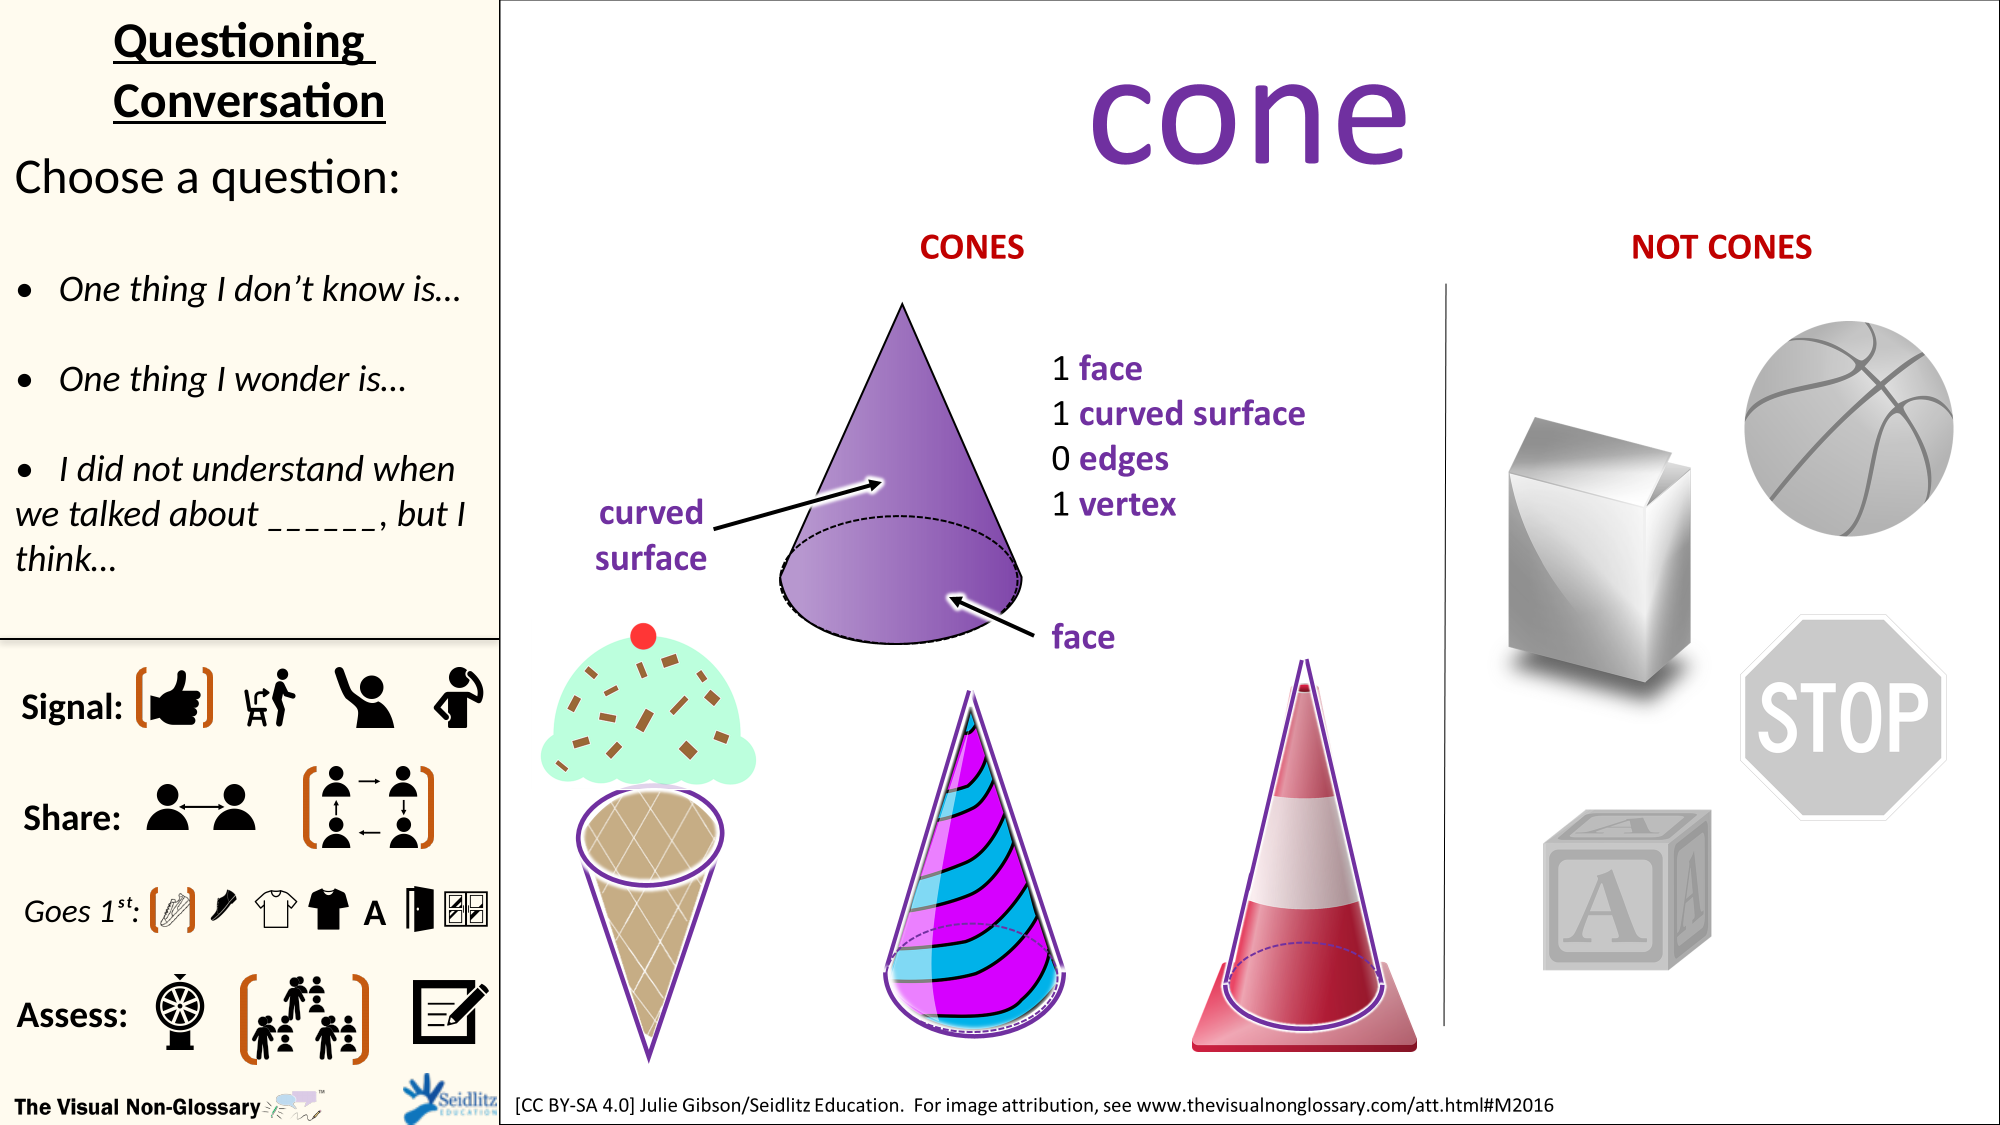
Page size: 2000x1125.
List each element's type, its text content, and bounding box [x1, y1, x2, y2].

picture [0, 1084, 328, 1125]
picture [239, 667, 301, 728]
text_box Questioning Conversation [98, 0, 401, 135]
picture [149, 886, 196, 934]
picture [397, 886, 490, 932]
picture [253, 886, 299, 932]
text_box Assess: [1, 982, 137, 1043]
picture [145, 784, 257, 830]
picture [413, 974, 490, 1051]
text_box Goes 1ˢᵗ: [9, 881, 156, 937]
text_box • One thing I don’t know is… • One thing I wonder is… • I did not understand when we talked about ______, but I think… [0, 211, 494, 587]
text_box A [348, 880, 402, 941]
picture [428, 667, 490, 728]
text_box Share: [8, 785, 137, 846]
picture [403, 1073, 497, 1125]
text_box Choose a question: [0, 135, 494, 211]
picture [302, 766, 434, 850]
picture [305, 886, 352, 932]
picture [202, 886, 241, 925]
picture [499, 0, 2000, 1125]
picture [136, 667, 214, 728]
picture [142, 974, 218, 1051]
text_box Signal: [6, 674, 136, 735]
picture [239, 974, 370, 1066]
picture [334, 667, 395, 728]
